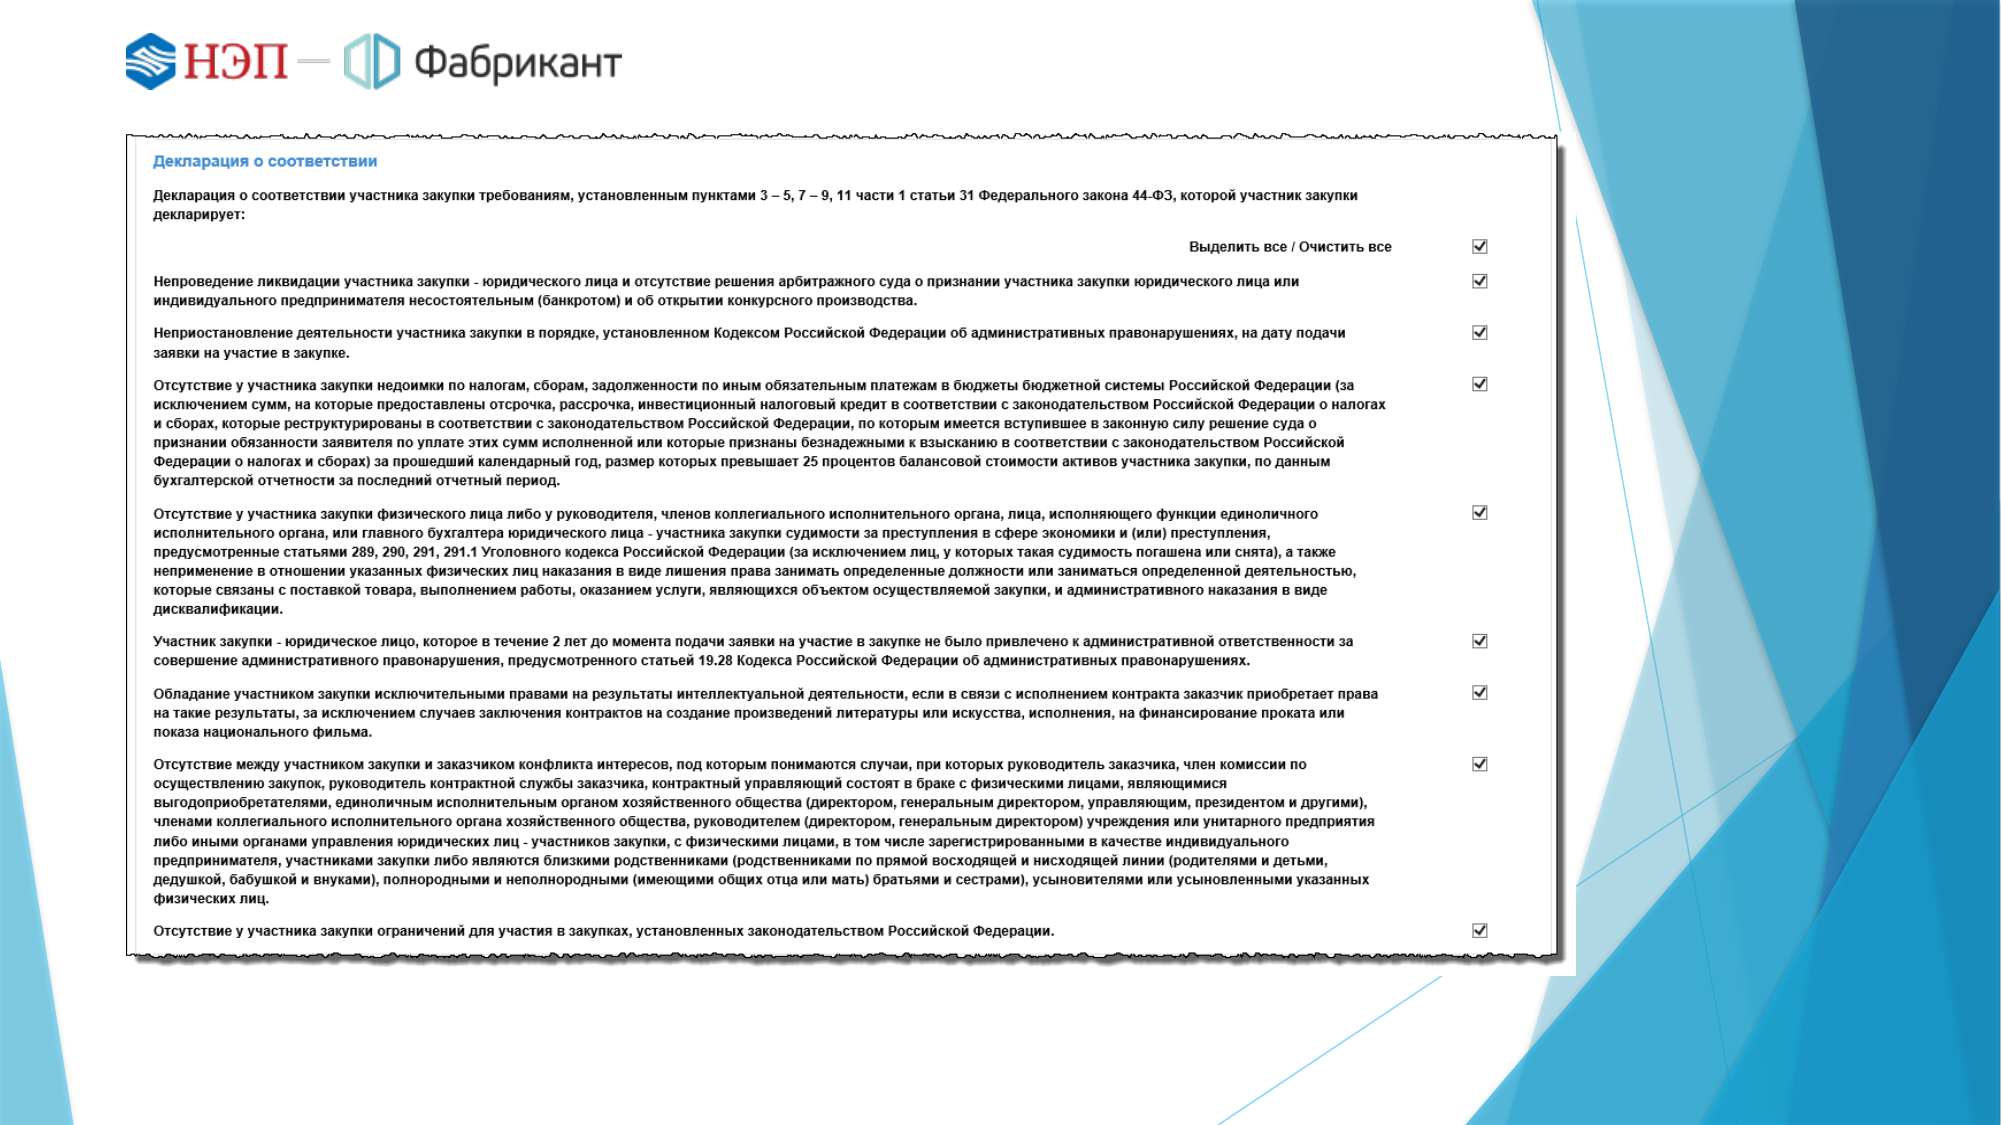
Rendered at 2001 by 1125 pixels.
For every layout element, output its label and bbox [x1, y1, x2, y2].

picture [126, 131, 1577, 977]
picture [126, 32, 623, 91]
